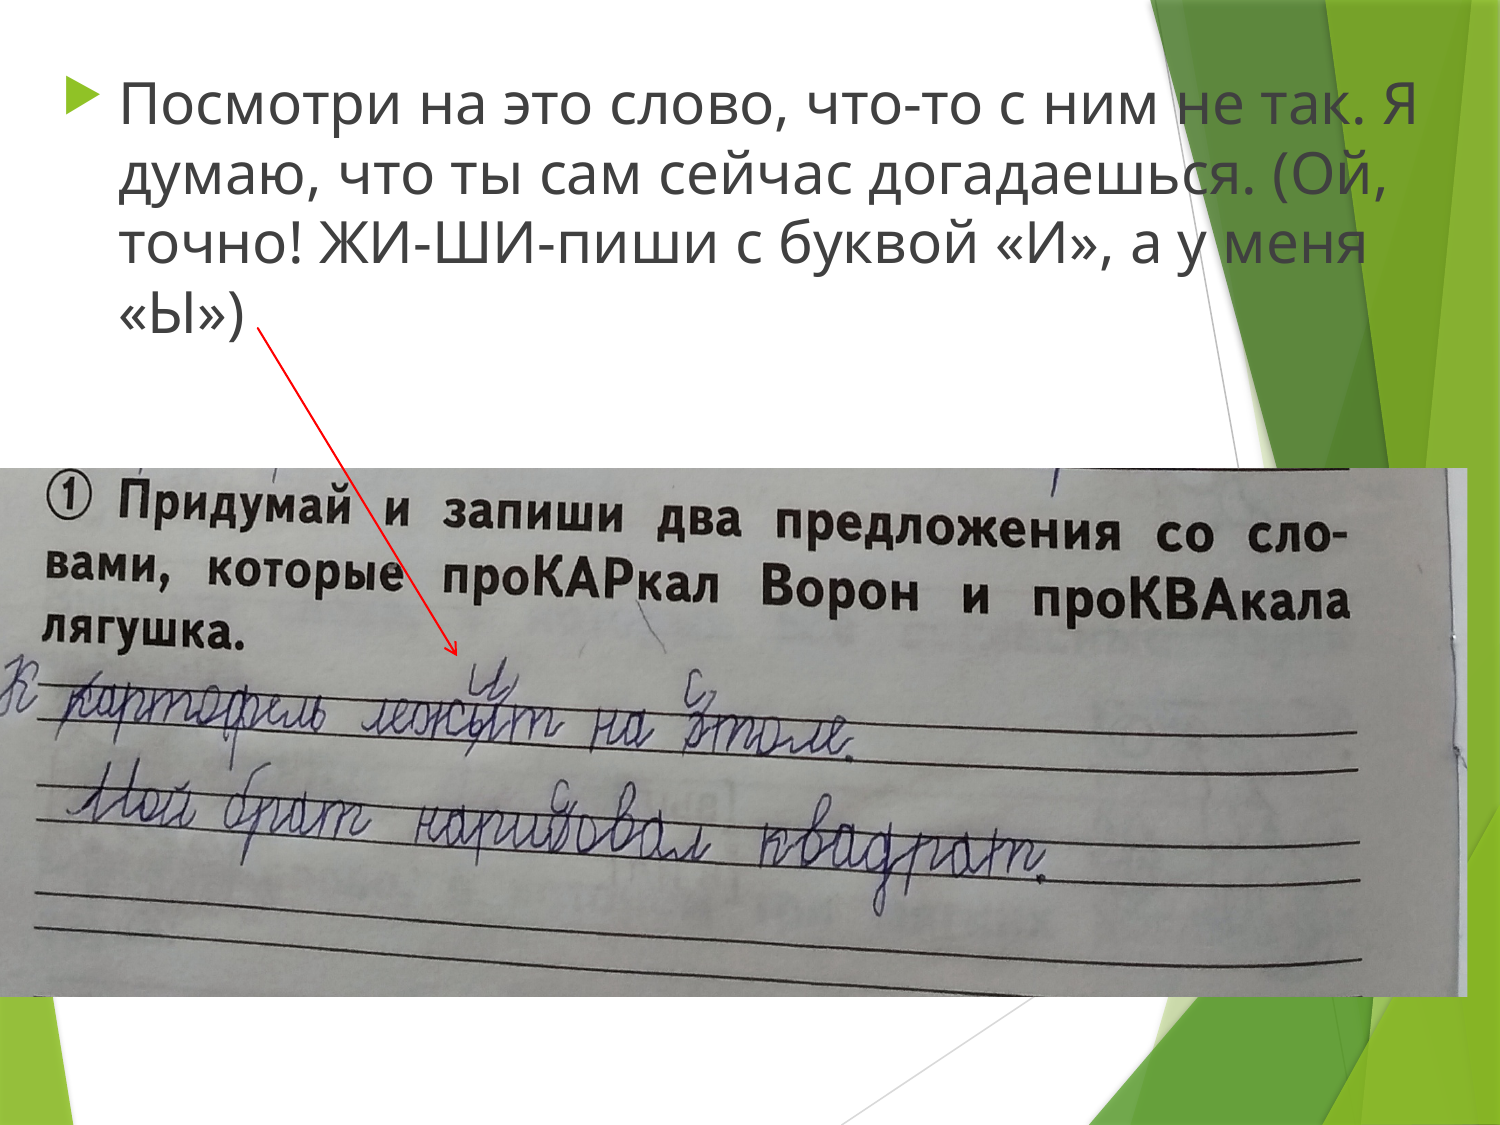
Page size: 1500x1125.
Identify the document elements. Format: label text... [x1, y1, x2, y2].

picture [0, 468, 1468, 997]
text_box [192, 392, 522, 593]
list Посмотри на это слово, что-то с ним не так. Я думаю, что ты сам сейчас догадаешься. (Ой, точно! ЖИ-ШИ-пиши с буквой «И», а у меня «Ы») [46, 58, 1442, 399]
